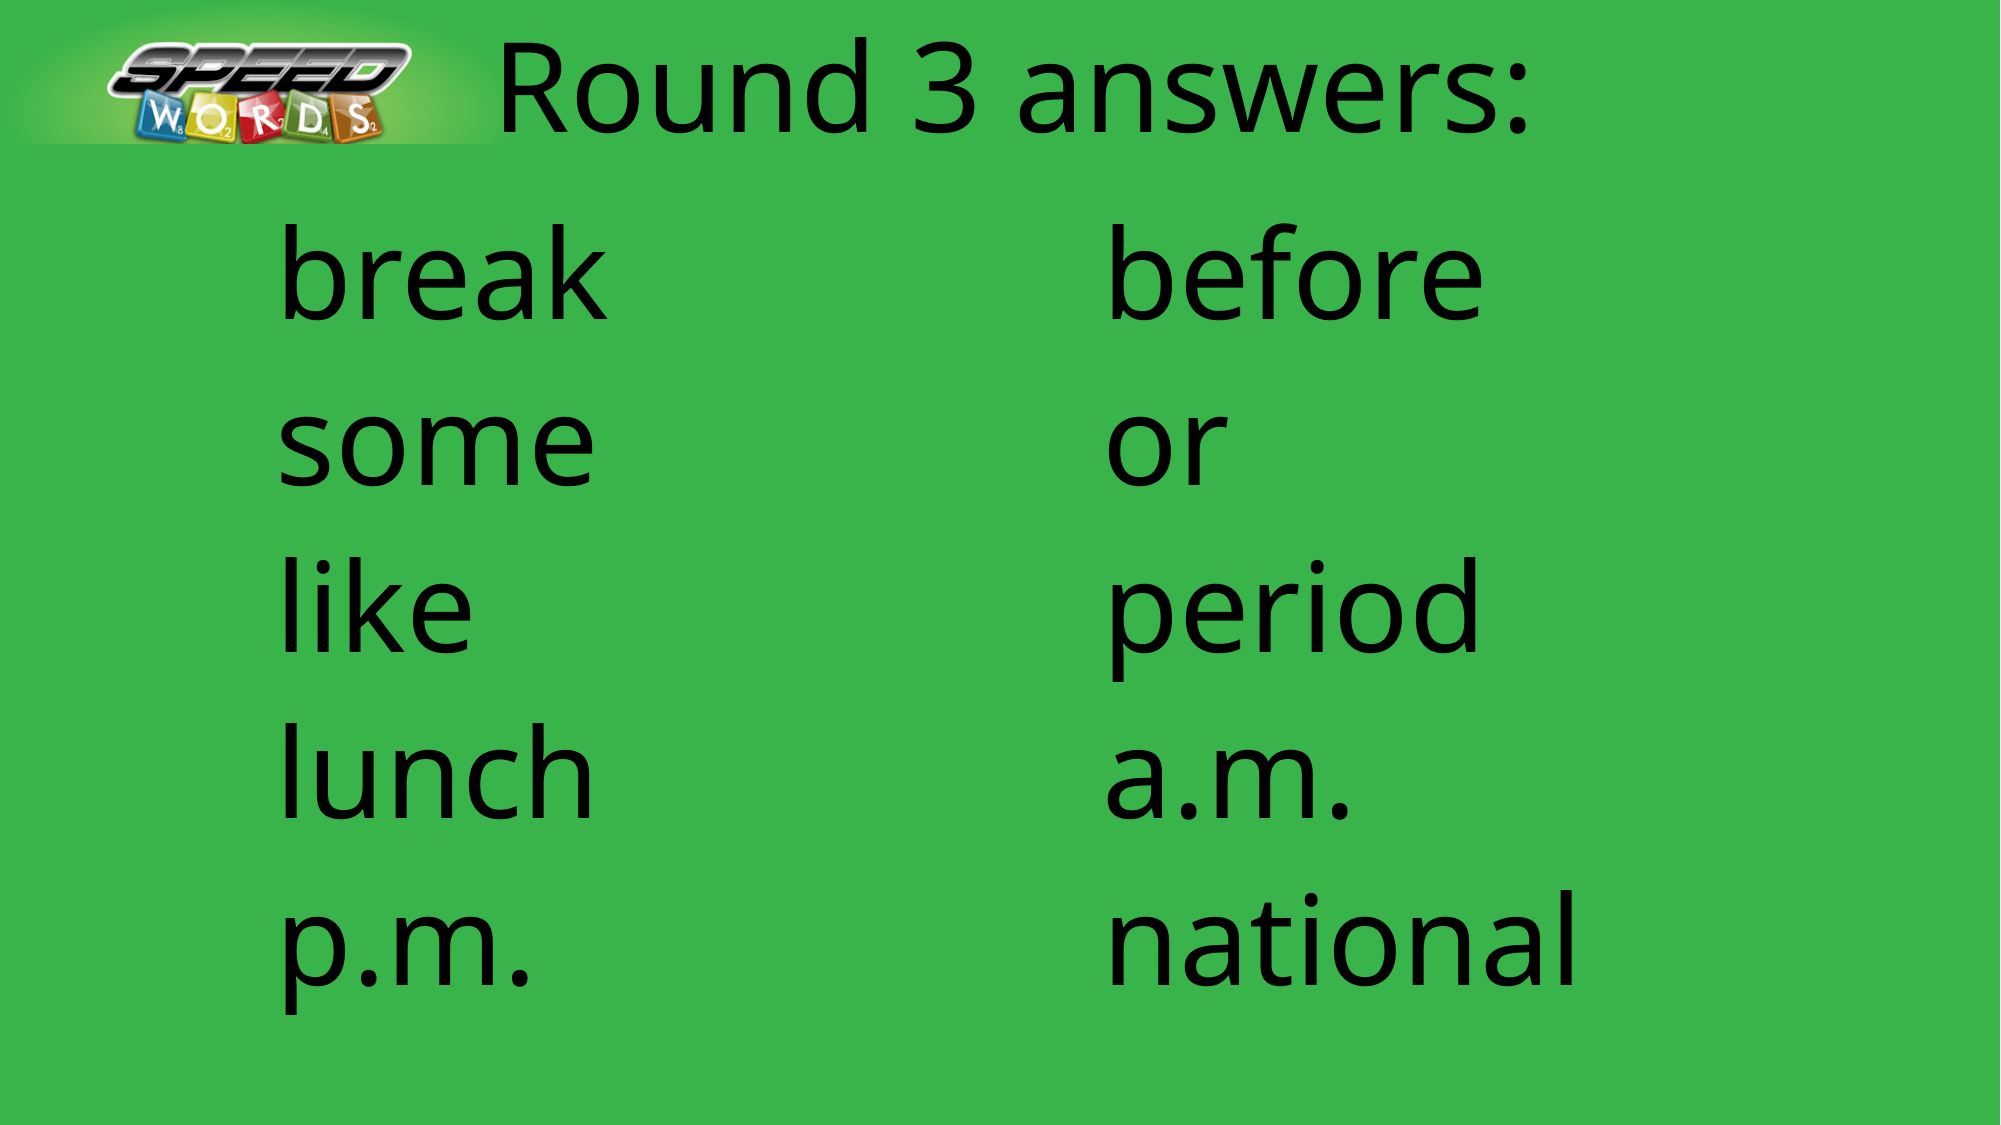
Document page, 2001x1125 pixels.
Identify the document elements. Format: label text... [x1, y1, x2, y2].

text_box period [1087, 519, 1847, 685]
text_box some [260, 353, 1021, 519]
text_box before [1087, 186, 1847, 352]
text_box national [1087, 853, 1847, 1018]
text_box a.m. [1087, 686, 1847, 852]
text_box or [1087, 353, 1847, 519]
text_box break [260, 186, 1021, 352]
text_box p.m. [260, 853, 1021, 1018]
picture [0, 0, 522, 144]
text_box Round 3 answers: [477, 0, 1577, 165]
text_box like [260, 519, 1021, 685]
text_box lunch [260, 686, 1021, 852]
